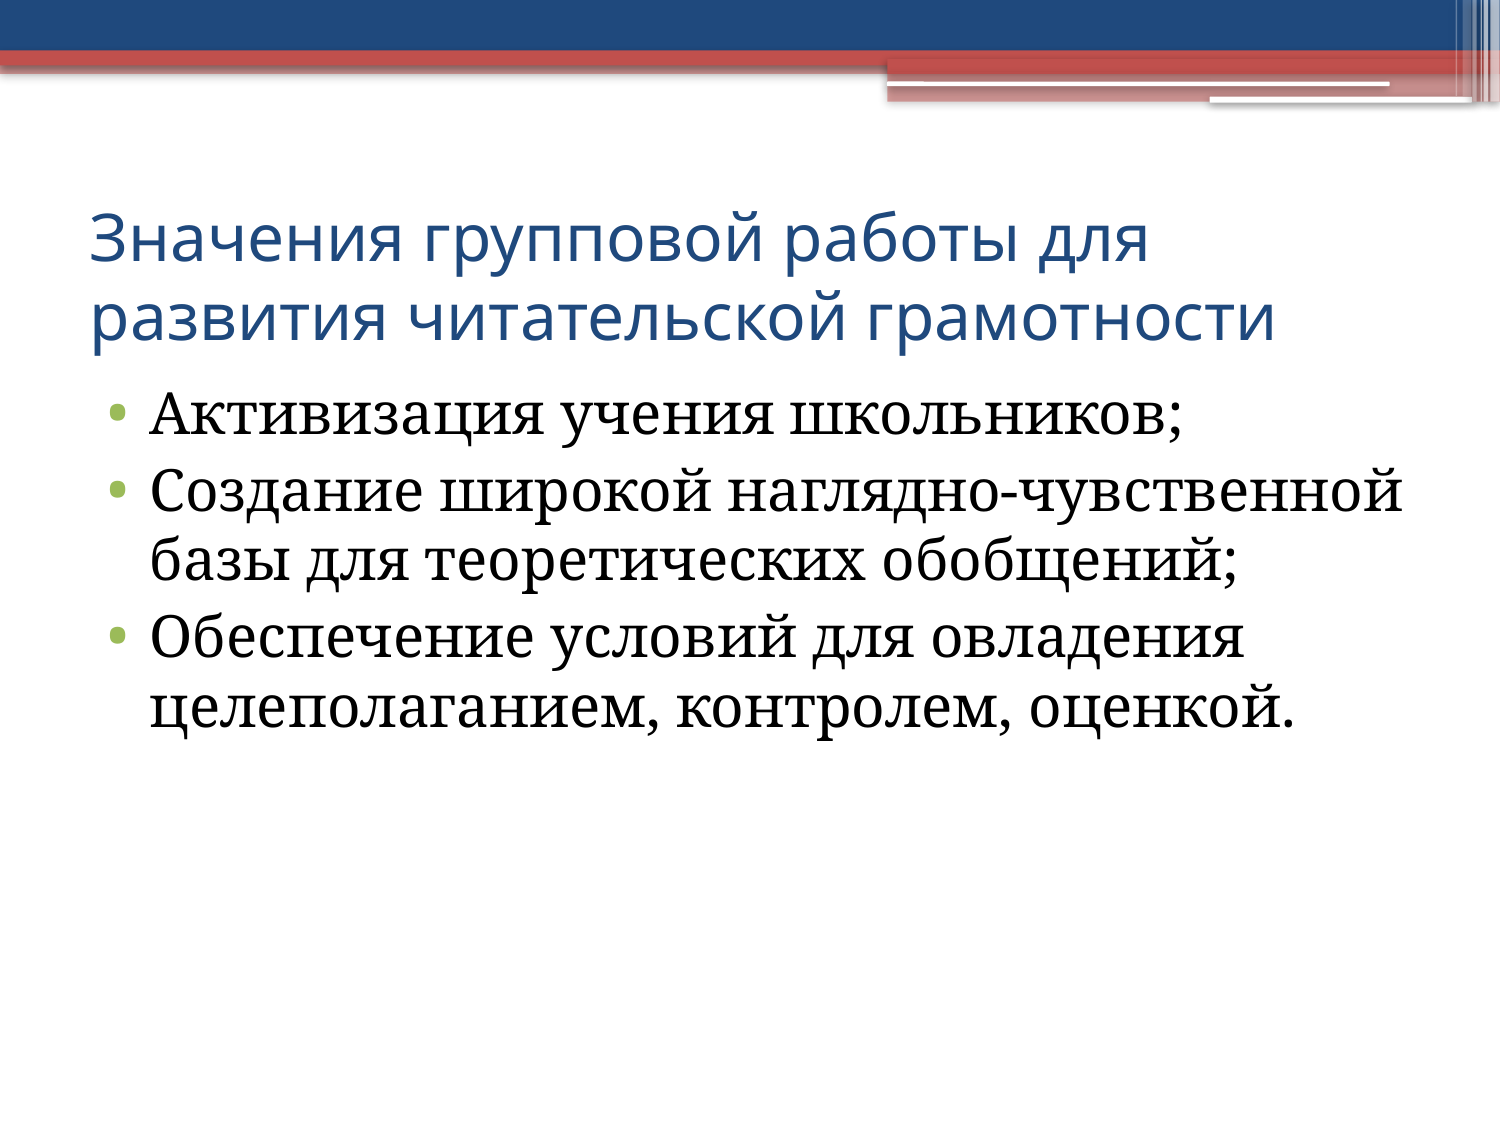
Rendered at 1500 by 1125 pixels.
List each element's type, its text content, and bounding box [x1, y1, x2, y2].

title Значения групповой работы для развития читательской грамотности [75, 187, 1425, 363]
list Активизация учения школьников; Создание широкой наглядно-чувственной базы для теоретических обобщений; Обеспечение условий для овладения целеполаганием, контролем, оценкой. [75, 368, 1425, 1079]
